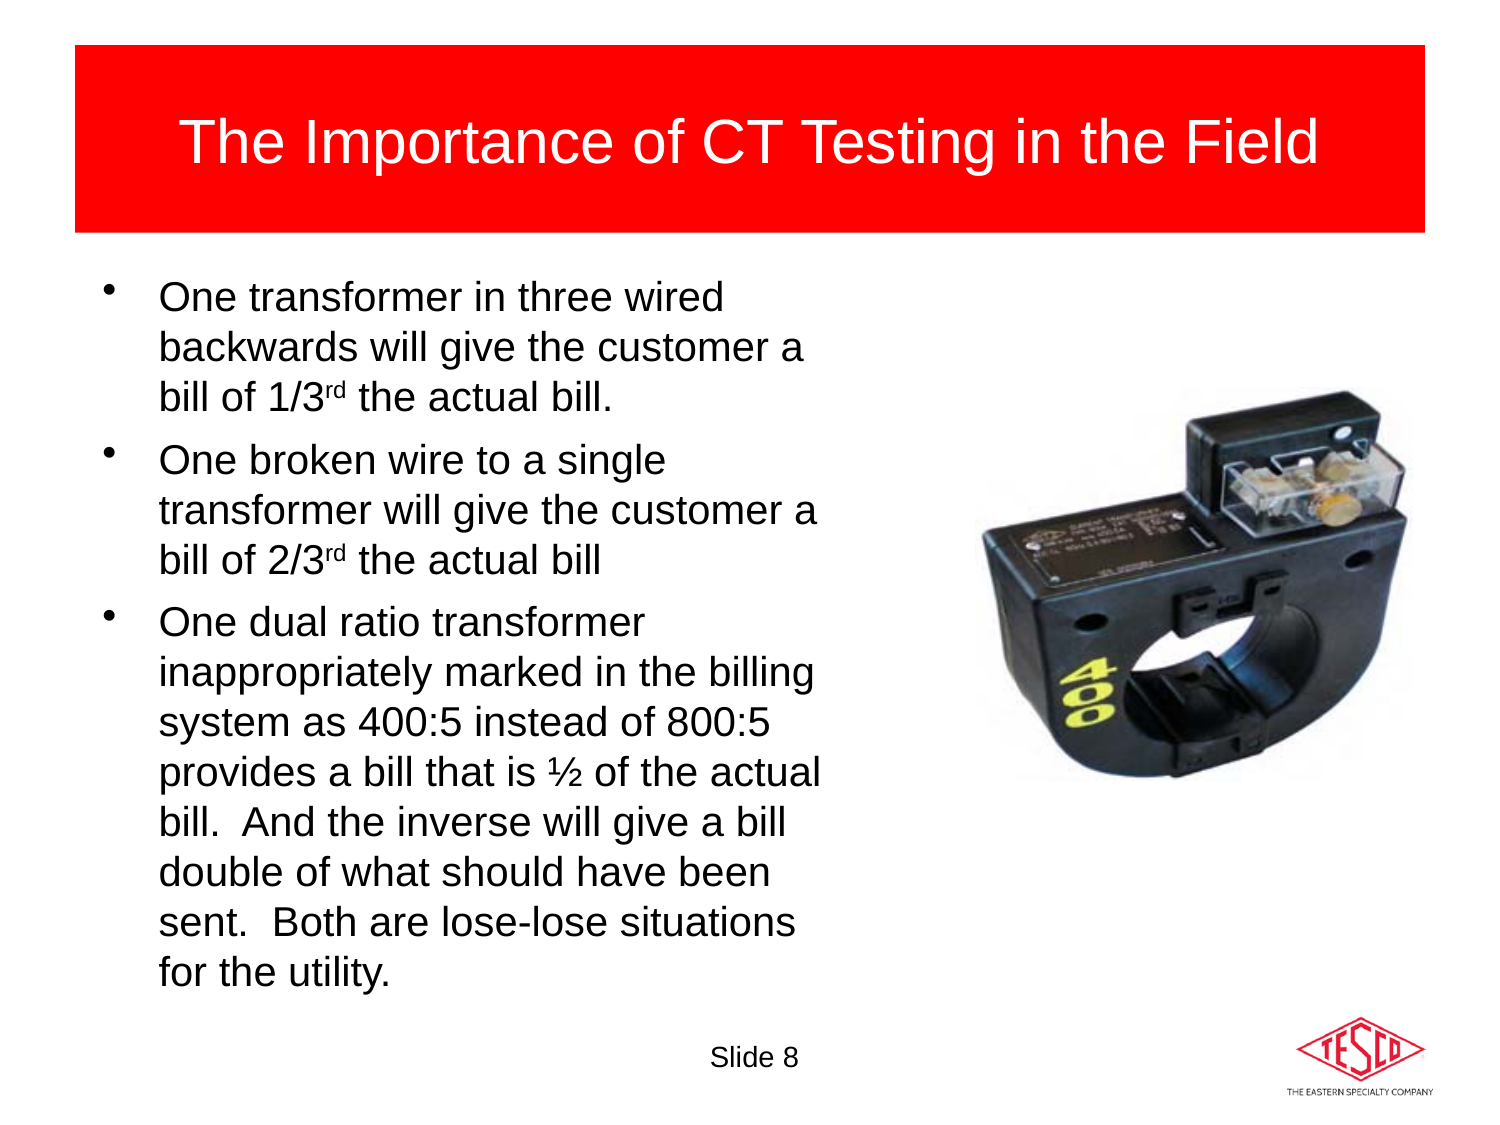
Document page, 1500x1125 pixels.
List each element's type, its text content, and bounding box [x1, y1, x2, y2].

picture [1287, 1011, 1435, 1102]
picture [974, 387, 1413, 782]
text_box One transformer in three wired backwards will give the customer a bill of 1/3rd the actual bill. One broken wire to a single transformer will give the customer a bill of 2/3rd the actual bill One dual ratio transformer inappropriately marked in the billing system as 400:5 instead of 800:5 provides a bill that is ½ of the actual bill. And the inverse will give a bill double of what should have been sent. Both are lose-lose situations for the utility. [87, 262, 850, 1003]
title The Importance of CT Testing in the Field [75, 45, 1425, 233]
